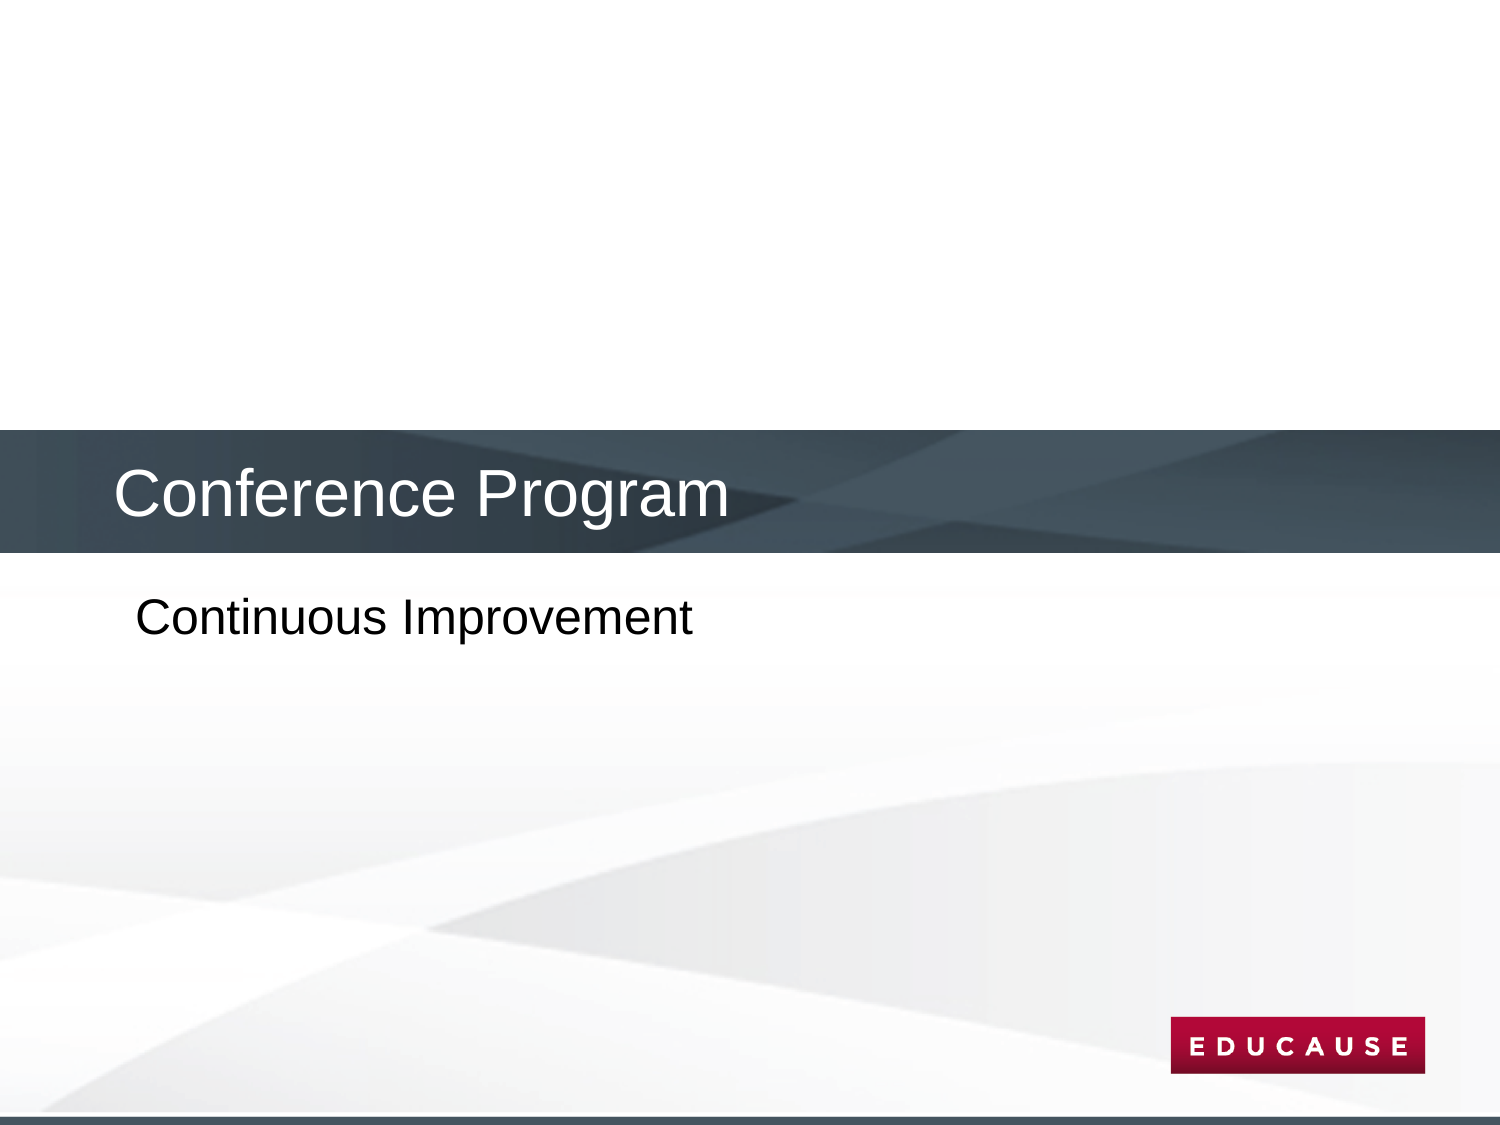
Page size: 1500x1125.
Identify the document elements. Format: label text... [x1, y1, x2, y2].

picture [0, 0, 1500, 1125]
list Conference Program [98, 442, 1452, 679]
text_box Continuous Improvement [120, 577, 915, 653]
